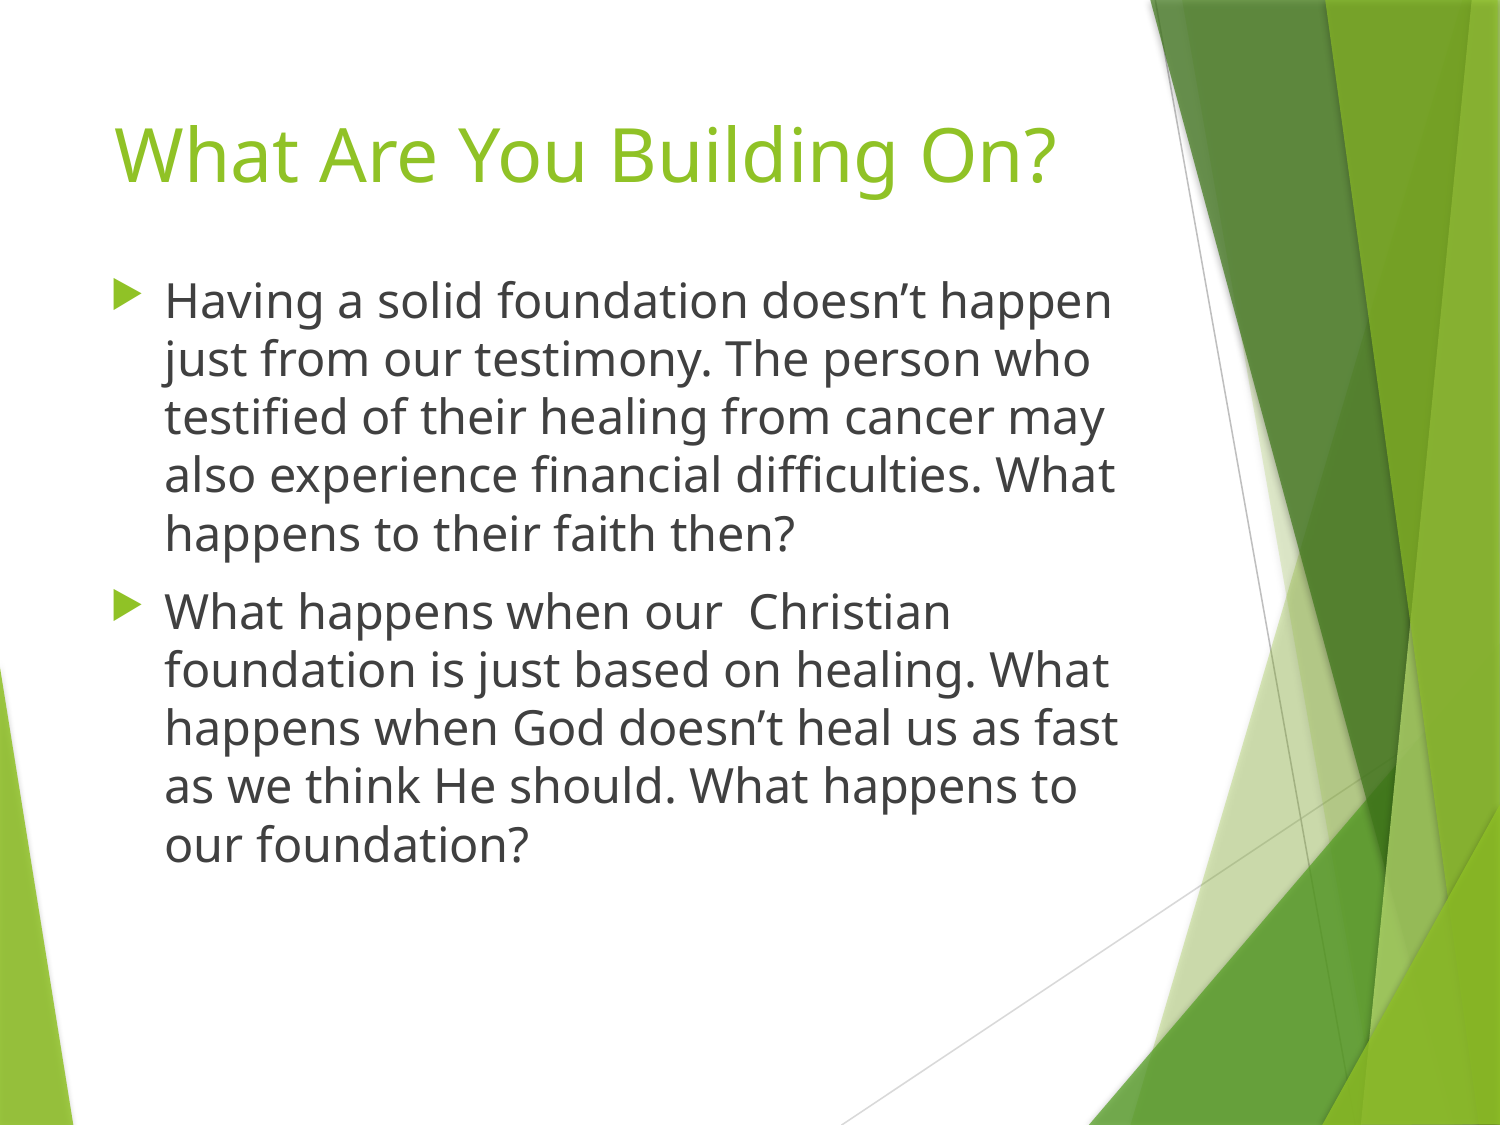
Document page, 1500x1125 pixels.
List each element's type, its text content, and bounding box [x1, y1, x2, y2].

title What Are You Building On? [99, 99, 1142, 263]
list Having a solid foundation doesn’t happen just from our testimony. The person who testified of their healing from cancer may also experience financial difficulties. What happens to their faith then? What happens when our Christian foundation is just based on healing. What happens when God doesn’t heal us as fast as we think He should. What happens to our foundation? [95, 262, 1137, 900]
